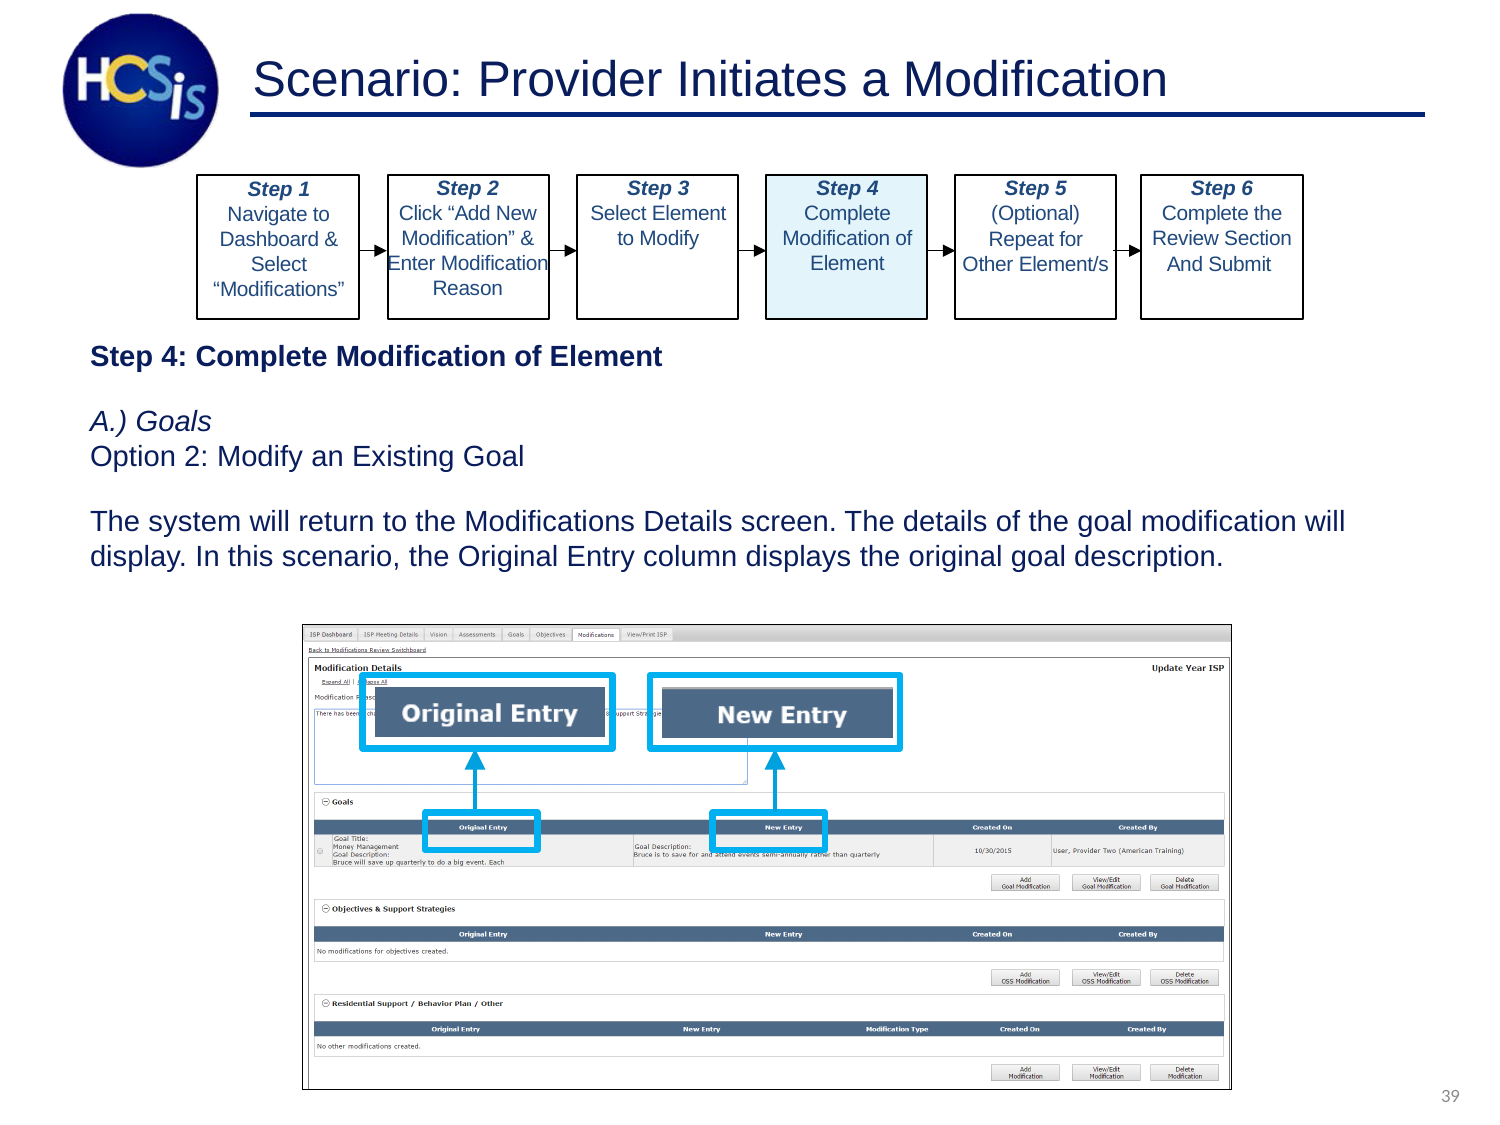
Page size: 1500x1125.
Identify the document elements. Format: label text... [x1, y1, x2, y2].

picture [62, 13, 220, 169]
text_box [197, 174, 1303, 327]
text_box Step 4: Complete Modification of Element A.) Goals Option 2: Modify an Existing Goal The system will return to the Modifications Details screen. The details of the goal modification will display. In this scenario, the Original Entry column displays the original goal description. [87, 337, 1392, 573]
picture [301, 624, 1232, 1090]
title Scenario: Provider Initiates a Modification [88, 45, 1412, 234]
slide_number 39 [1137, 1064, 1475, 1125]
